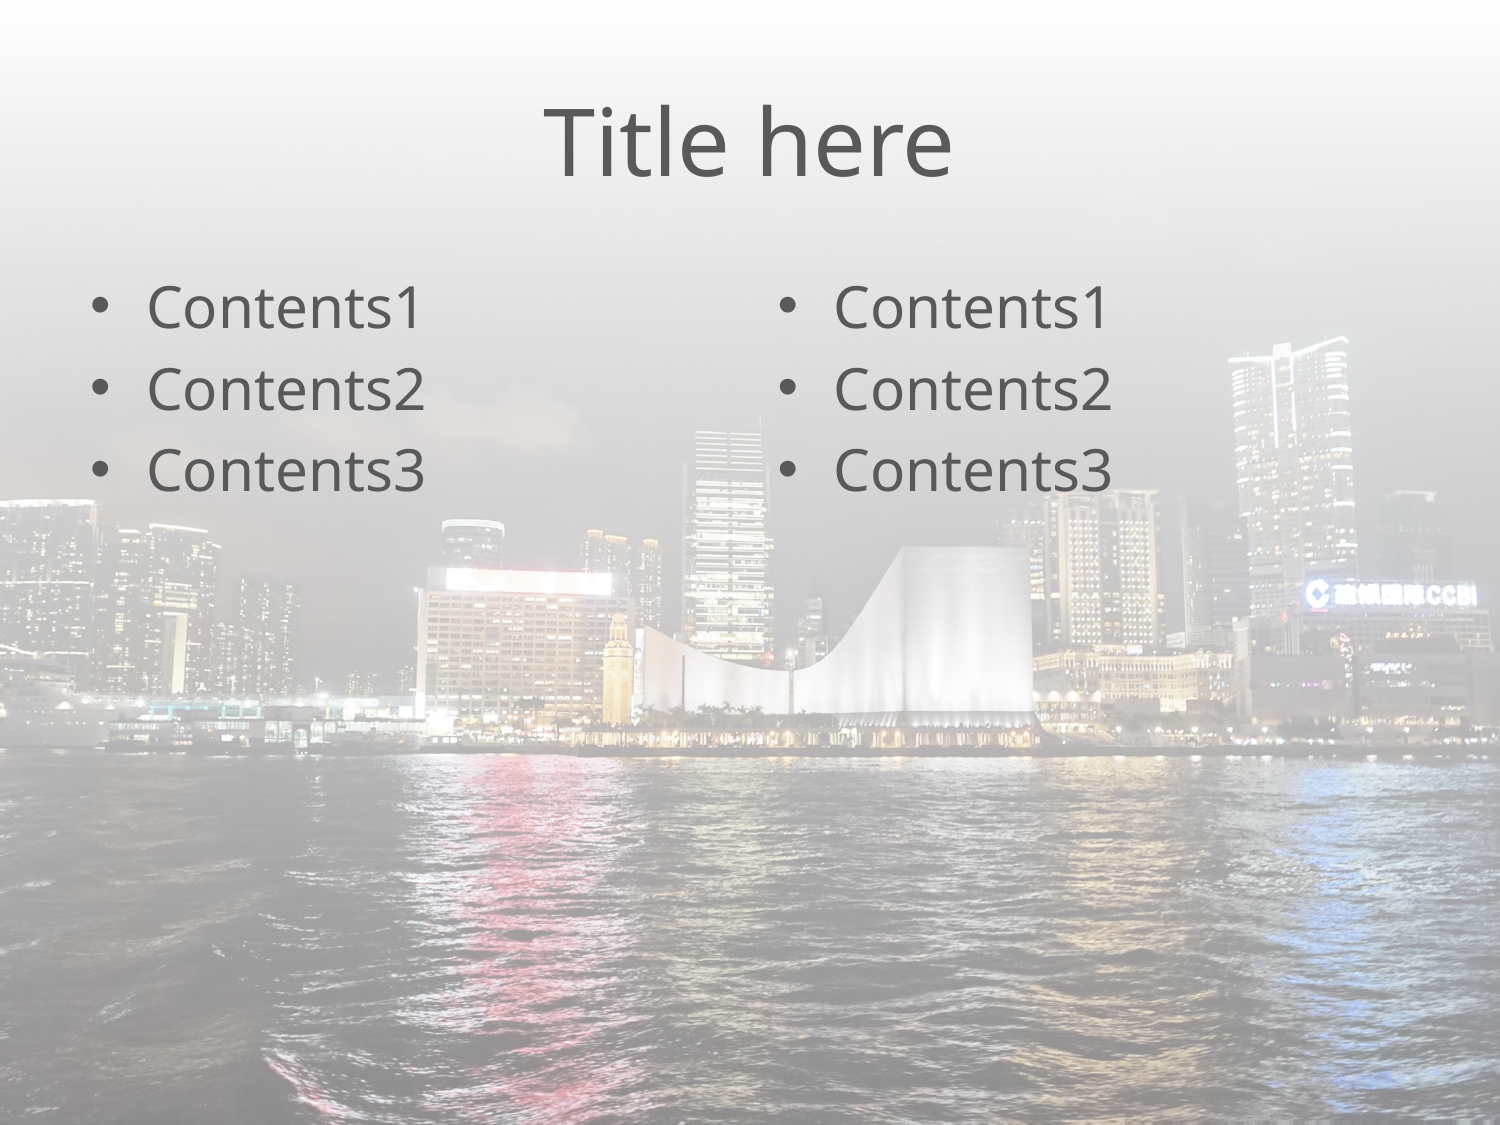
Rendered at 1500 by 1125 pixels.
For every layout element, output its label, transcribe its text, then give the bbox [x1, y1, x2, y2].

text_box [0, 0, 1500, 1125]
list Contents1 Contents2 Contents3 [762, 262, 1425, 1005]
list Contents1 Contents2 Contents3 [75, 262, 738, 1005]
title Title here [75, 45, 1425, 233]
